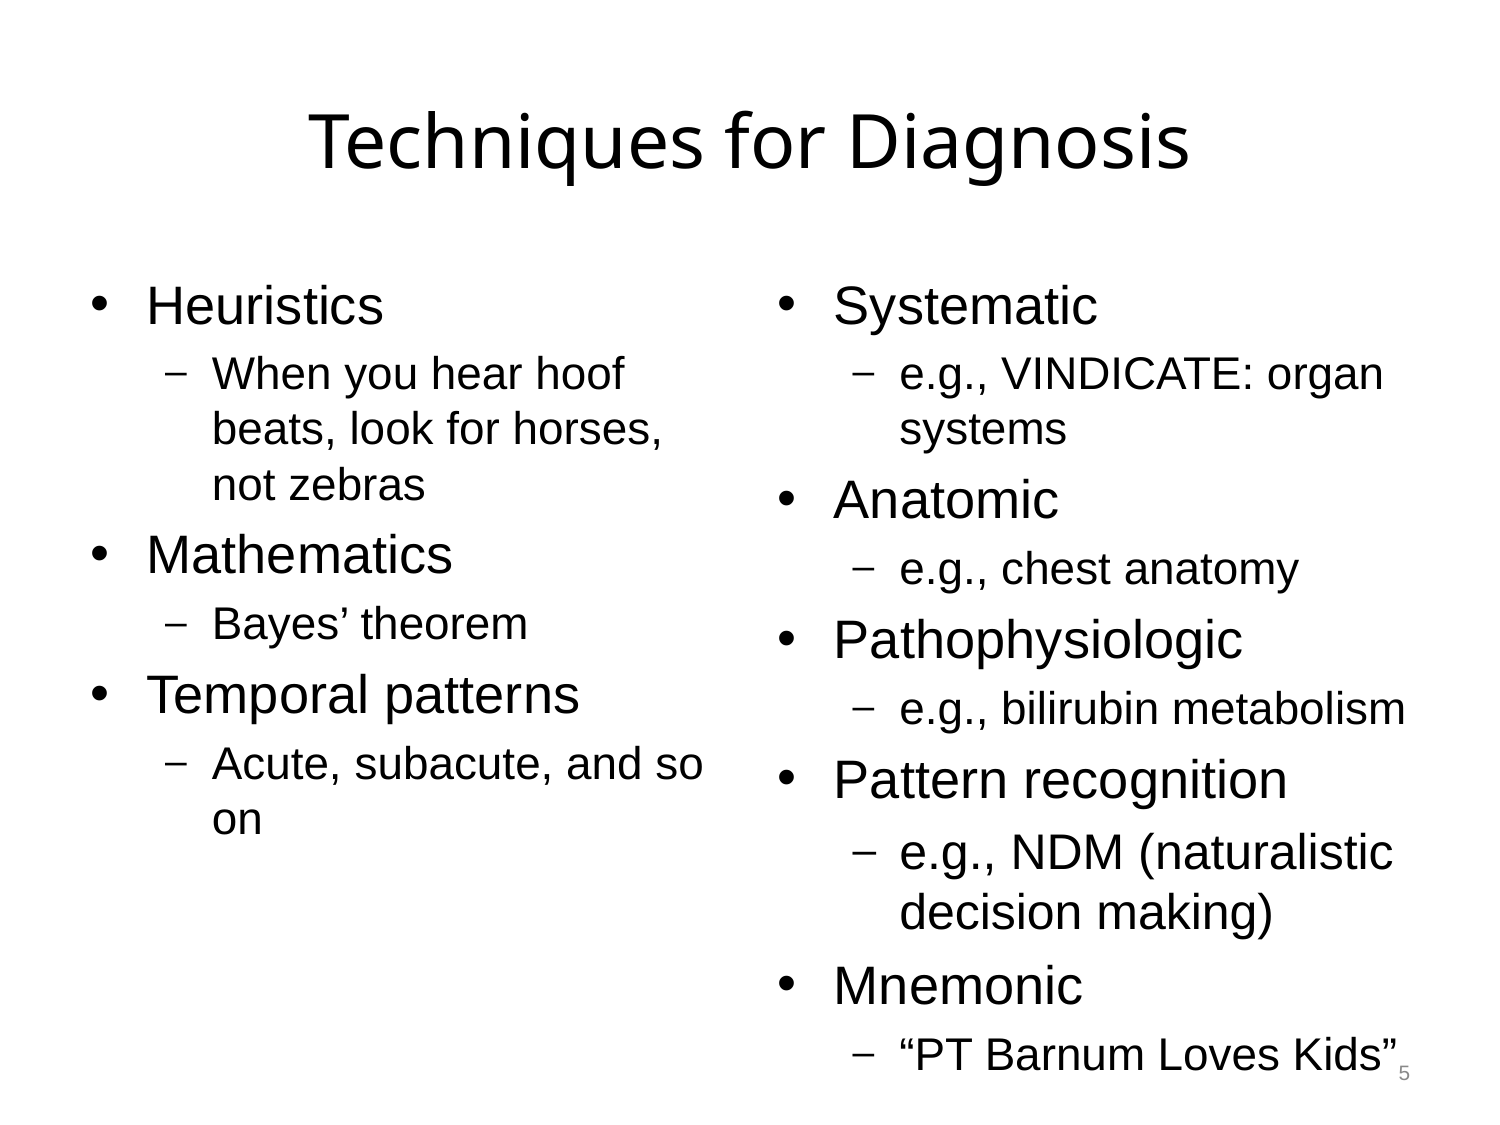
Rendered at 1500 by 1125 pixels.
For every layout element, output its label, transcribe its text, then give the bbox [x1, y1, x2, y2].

slide_number 5 [1341, 1027, 1425, 1118]
list Systematic e.g., VINDICATE: organ systems Anatomic e.g., chest anatomy Pathophysiologic e.g., bilirubin metabolism Pattern recognition e.g., NDM (naturalistic decision making) Mnemonic “PT Barnum Loves Kids” [762, 262, 1426, 1125]
list Heuristics When you hear hoof beats, look for horses, not zebras Mathematics Bayes’ theorem Temporal patterns Acute, subacute, and so on [75, 262, 738, 1013]
title Techniques for Diagnosis [75, 45, 1425, 233]
